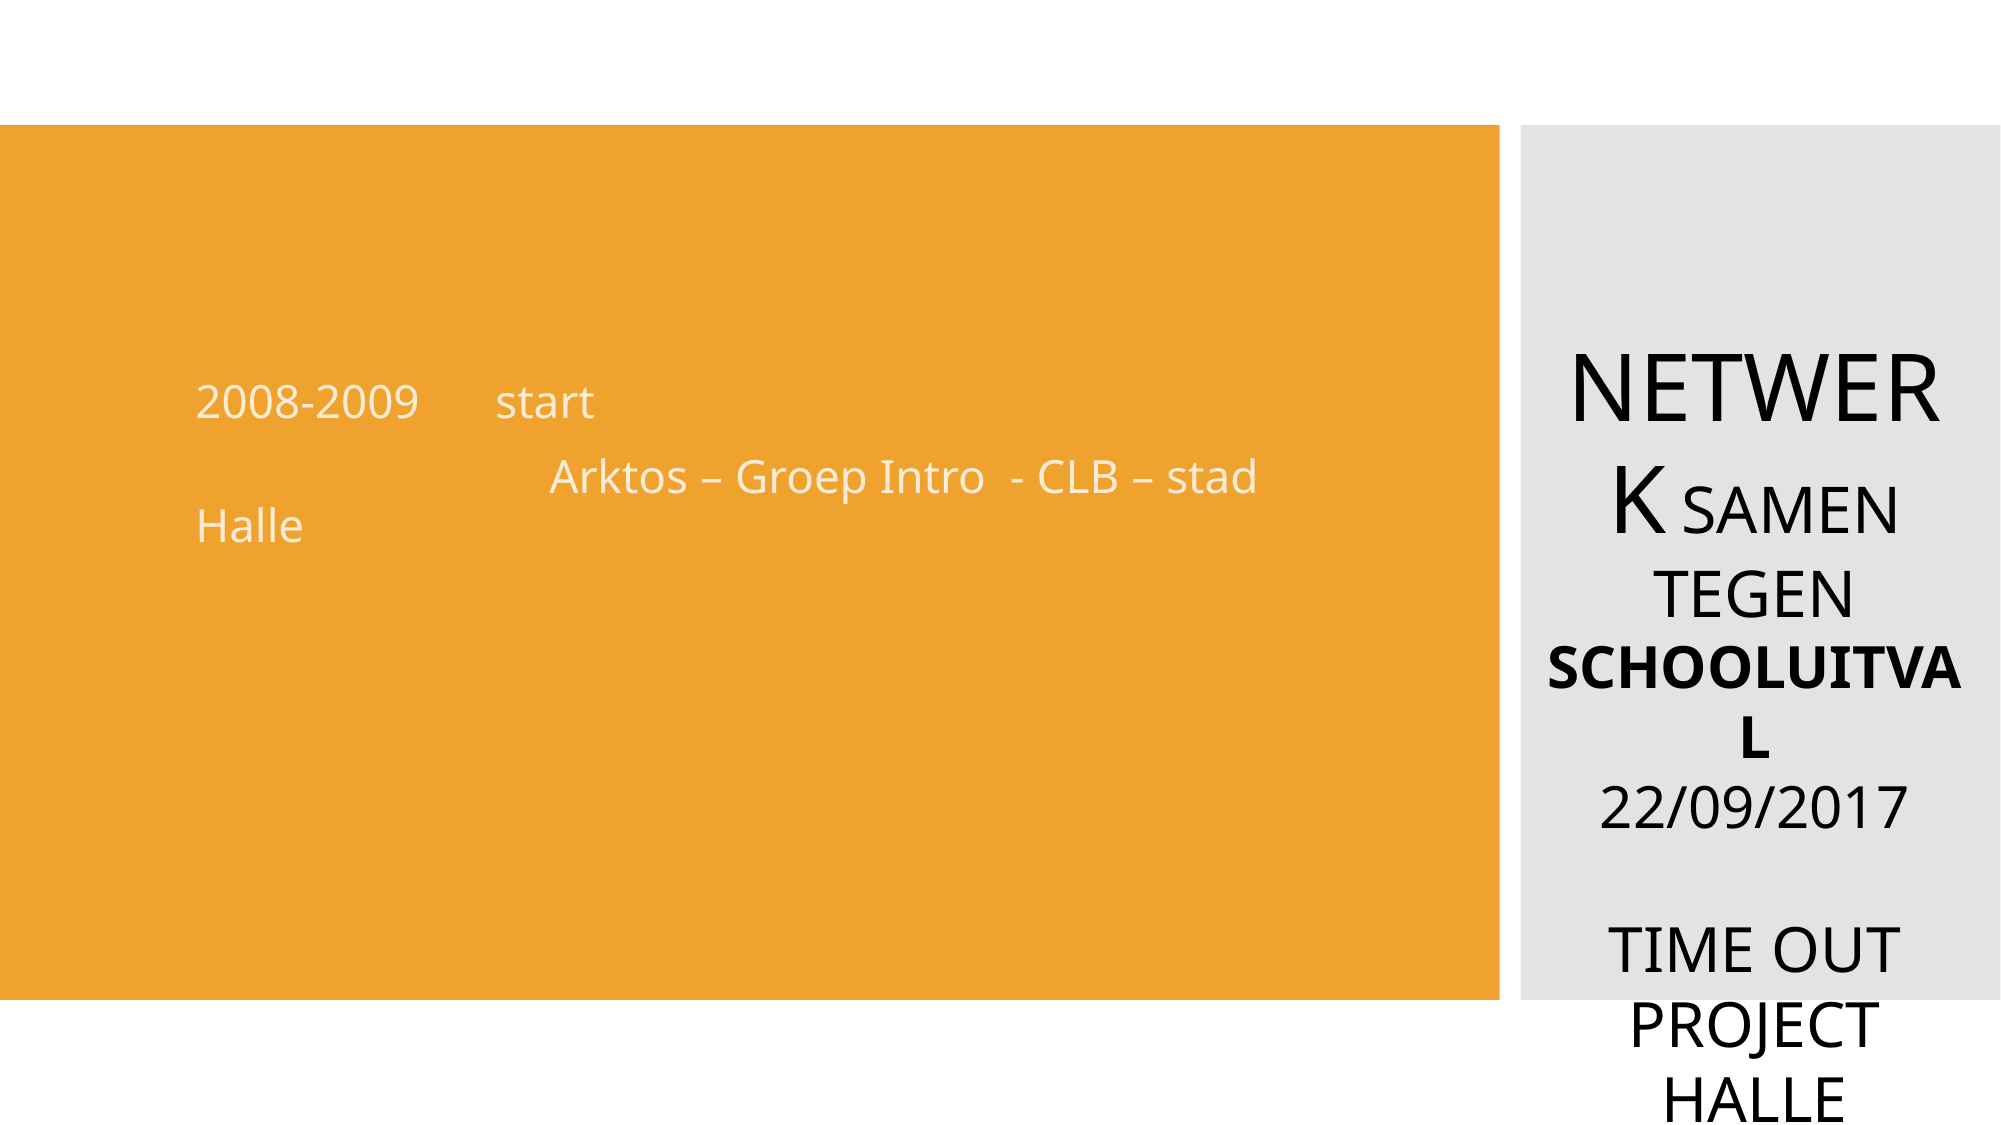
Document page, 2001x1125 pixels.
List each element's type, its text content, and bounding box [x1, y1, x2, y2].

text_box Netwerk samen tegen schooluitval 22/09/2017 Time out project HALLE [1528, 320, 1982, 1125]
subtitle 2008-2009 start Arktos – Groep Intro - CLB – stad Halle [180, 217, 1381, 917]
